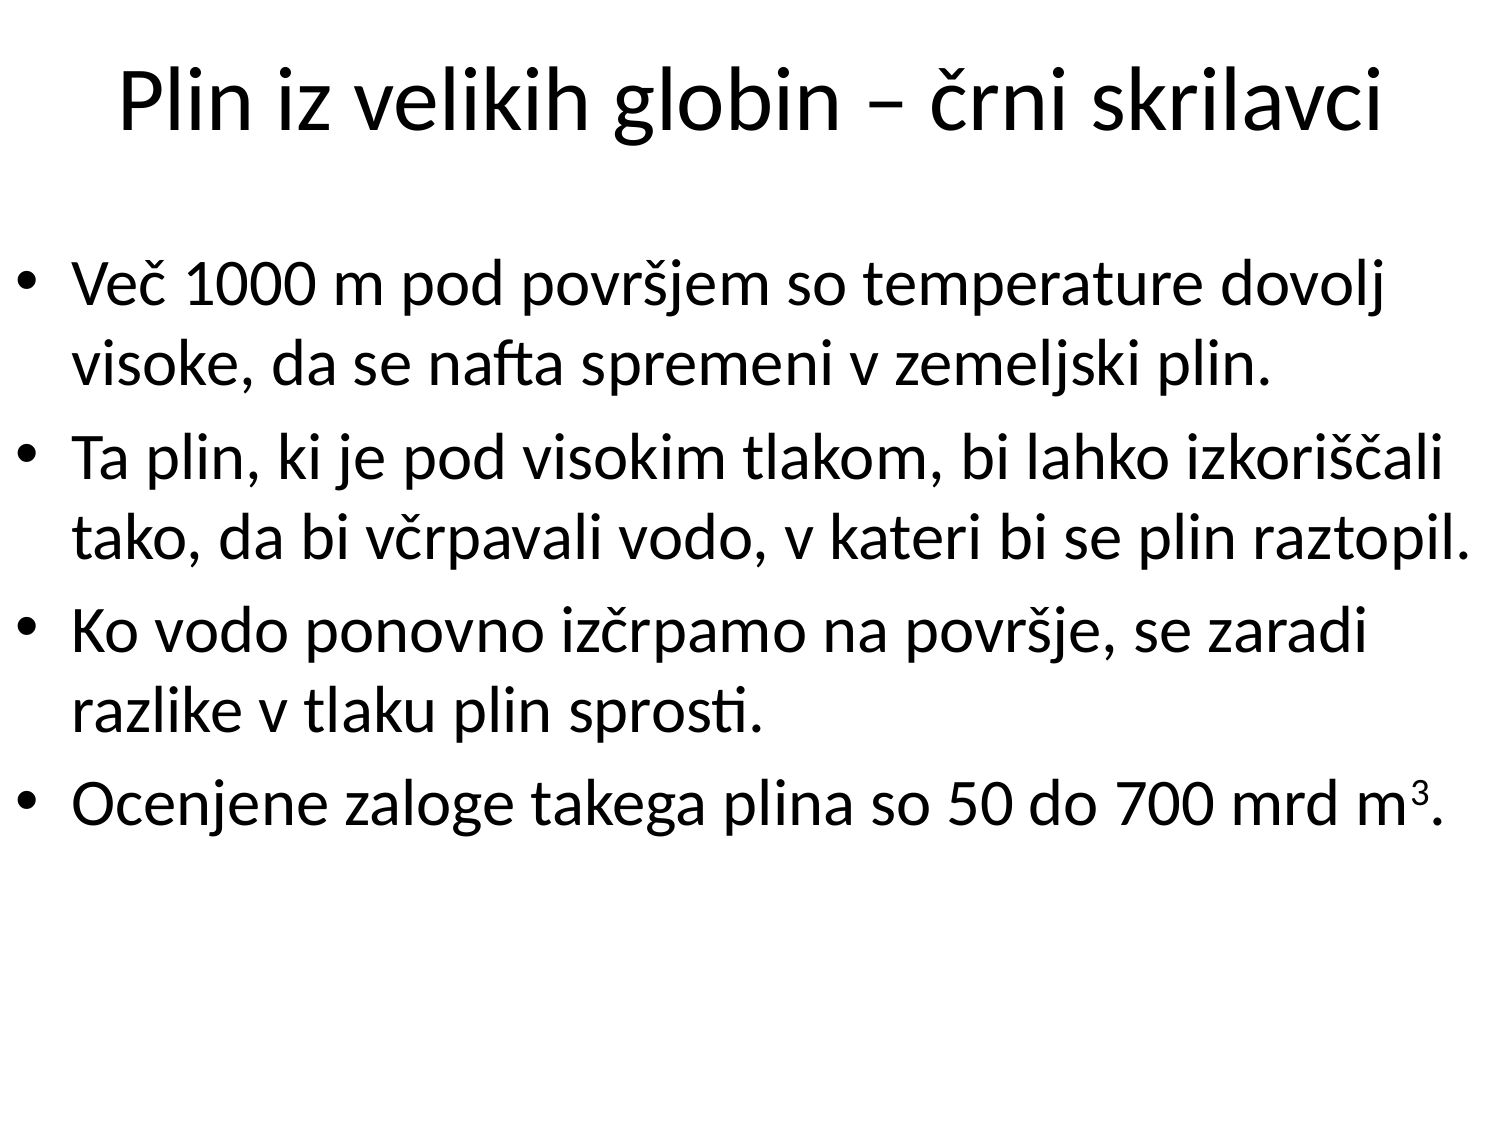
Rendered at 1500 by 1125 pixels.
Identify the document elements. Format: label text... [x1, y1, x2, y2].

list Več 1000 m pod površjem so temperature dovolj visoke, da se nafta spremeni v zemeljski plin. Ta plin, ki je pod visokim tlakom, bi lahko izkoriščali tako, da bi včrpavali vodo, v kateri bi se plin raztopil. Ko vodo ponovno izčrpamo na površje, se zaradi razlike v tlaku plin sprosti. Ocenjene zaloge takega plina so 50 do 700 mrd m3. [0, 231, 1500, 1125]
title Plin iz velikih globin – črni skrilavci [76, 0, 1427, 188]
